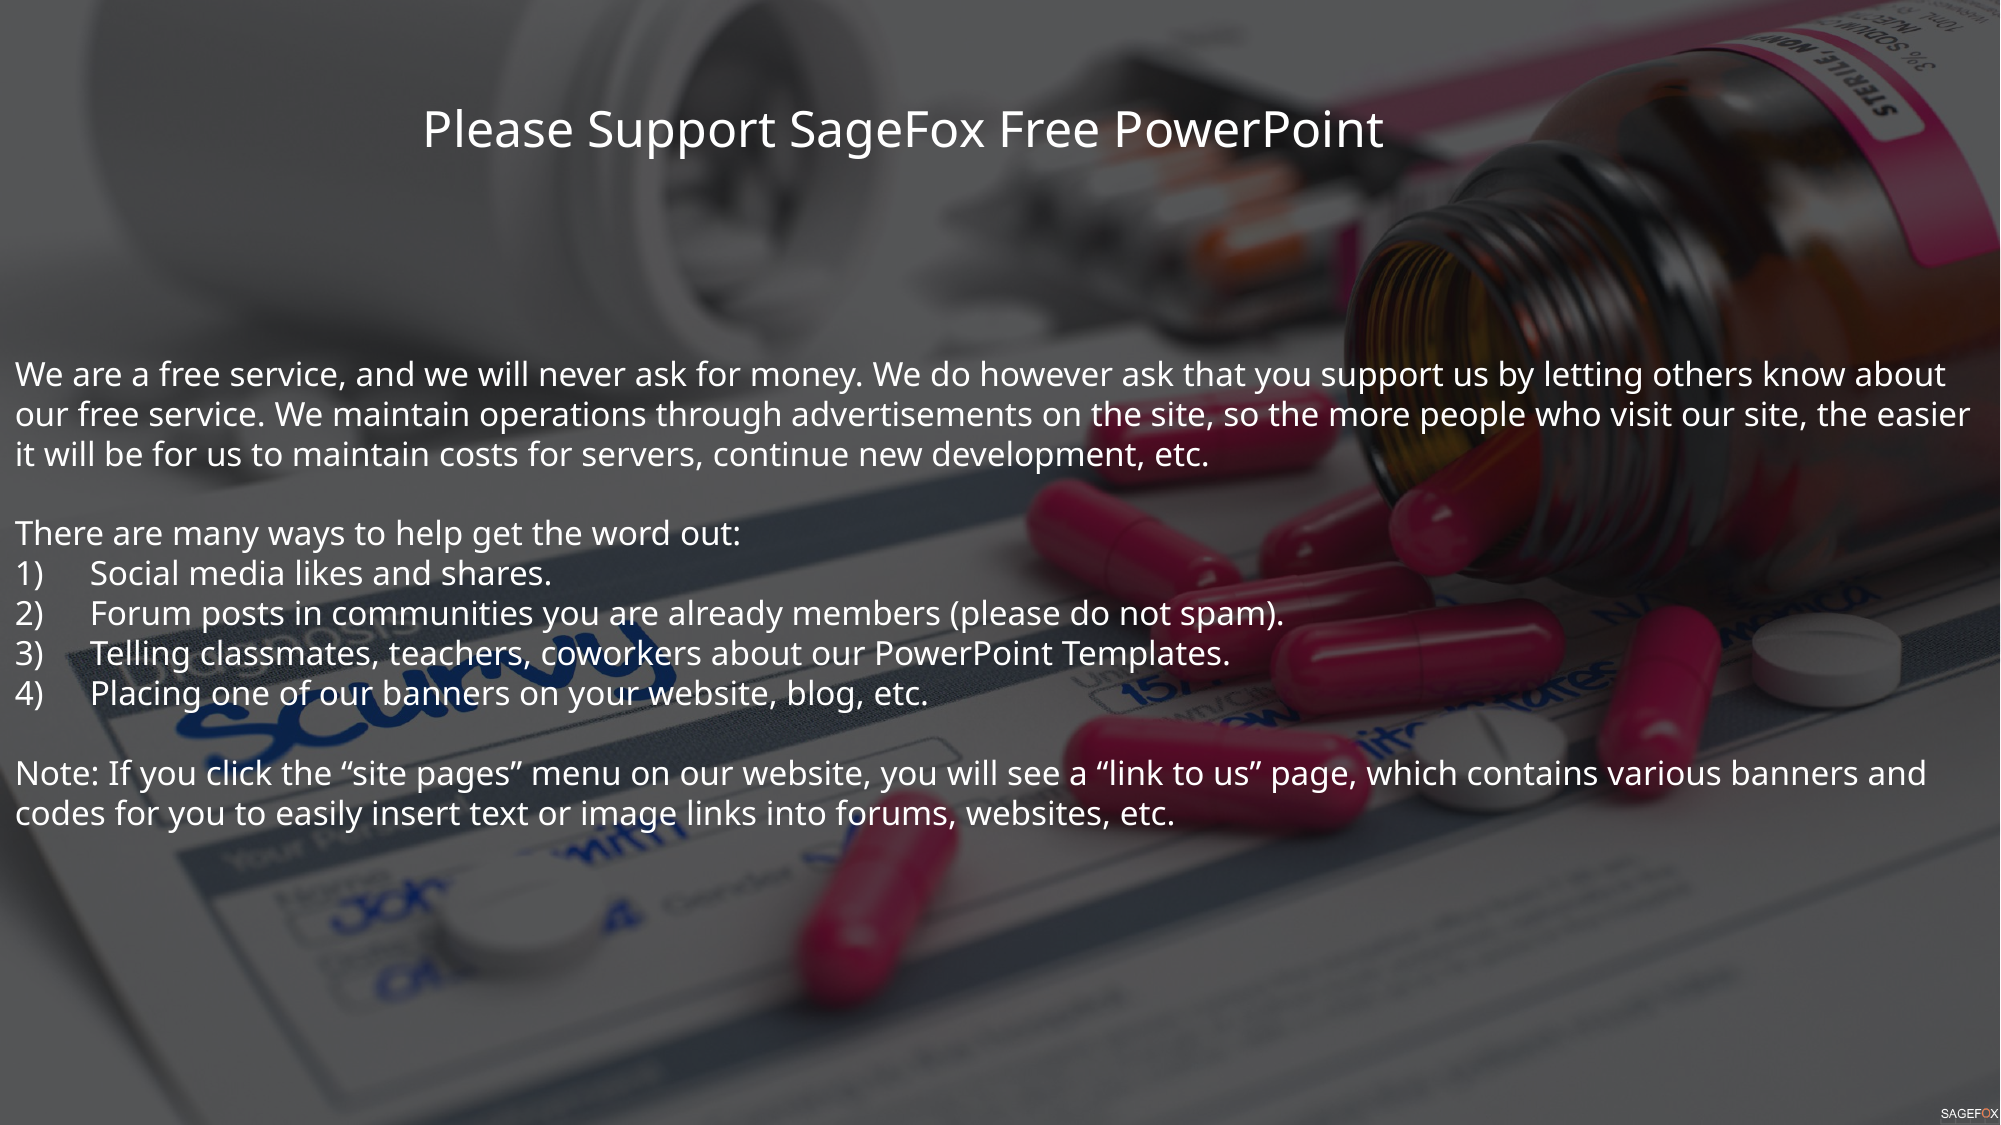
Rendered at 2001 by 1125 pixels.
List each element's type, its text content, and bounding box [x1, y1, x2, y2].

title Please Support SageFox Free PowerPoint [363, 72, 1444, 190]
text_box We are a free service, and we will never ask for money. We do however ask that you support us by letting others know about our free service. We maintain operations through advertisements on the site, so the more people who visit our site, the easier it will be for us to maintain costs for servers, continue new development, etc. There are many ways to help get the word out: Social media likes and shares. Forum posts in communities you are already members (please do not spam). Telling classmates, teachers, coworkers about our PowerPoint Templates. Placing one of our banners on your website, blog, etc. Note: If you click the “site pages” menu on our website, you will see a “link to us” page, which contains various banners and codes for you to easily insert text or image links into forums, websites, etc. [0, 0, 2000, 1125]
